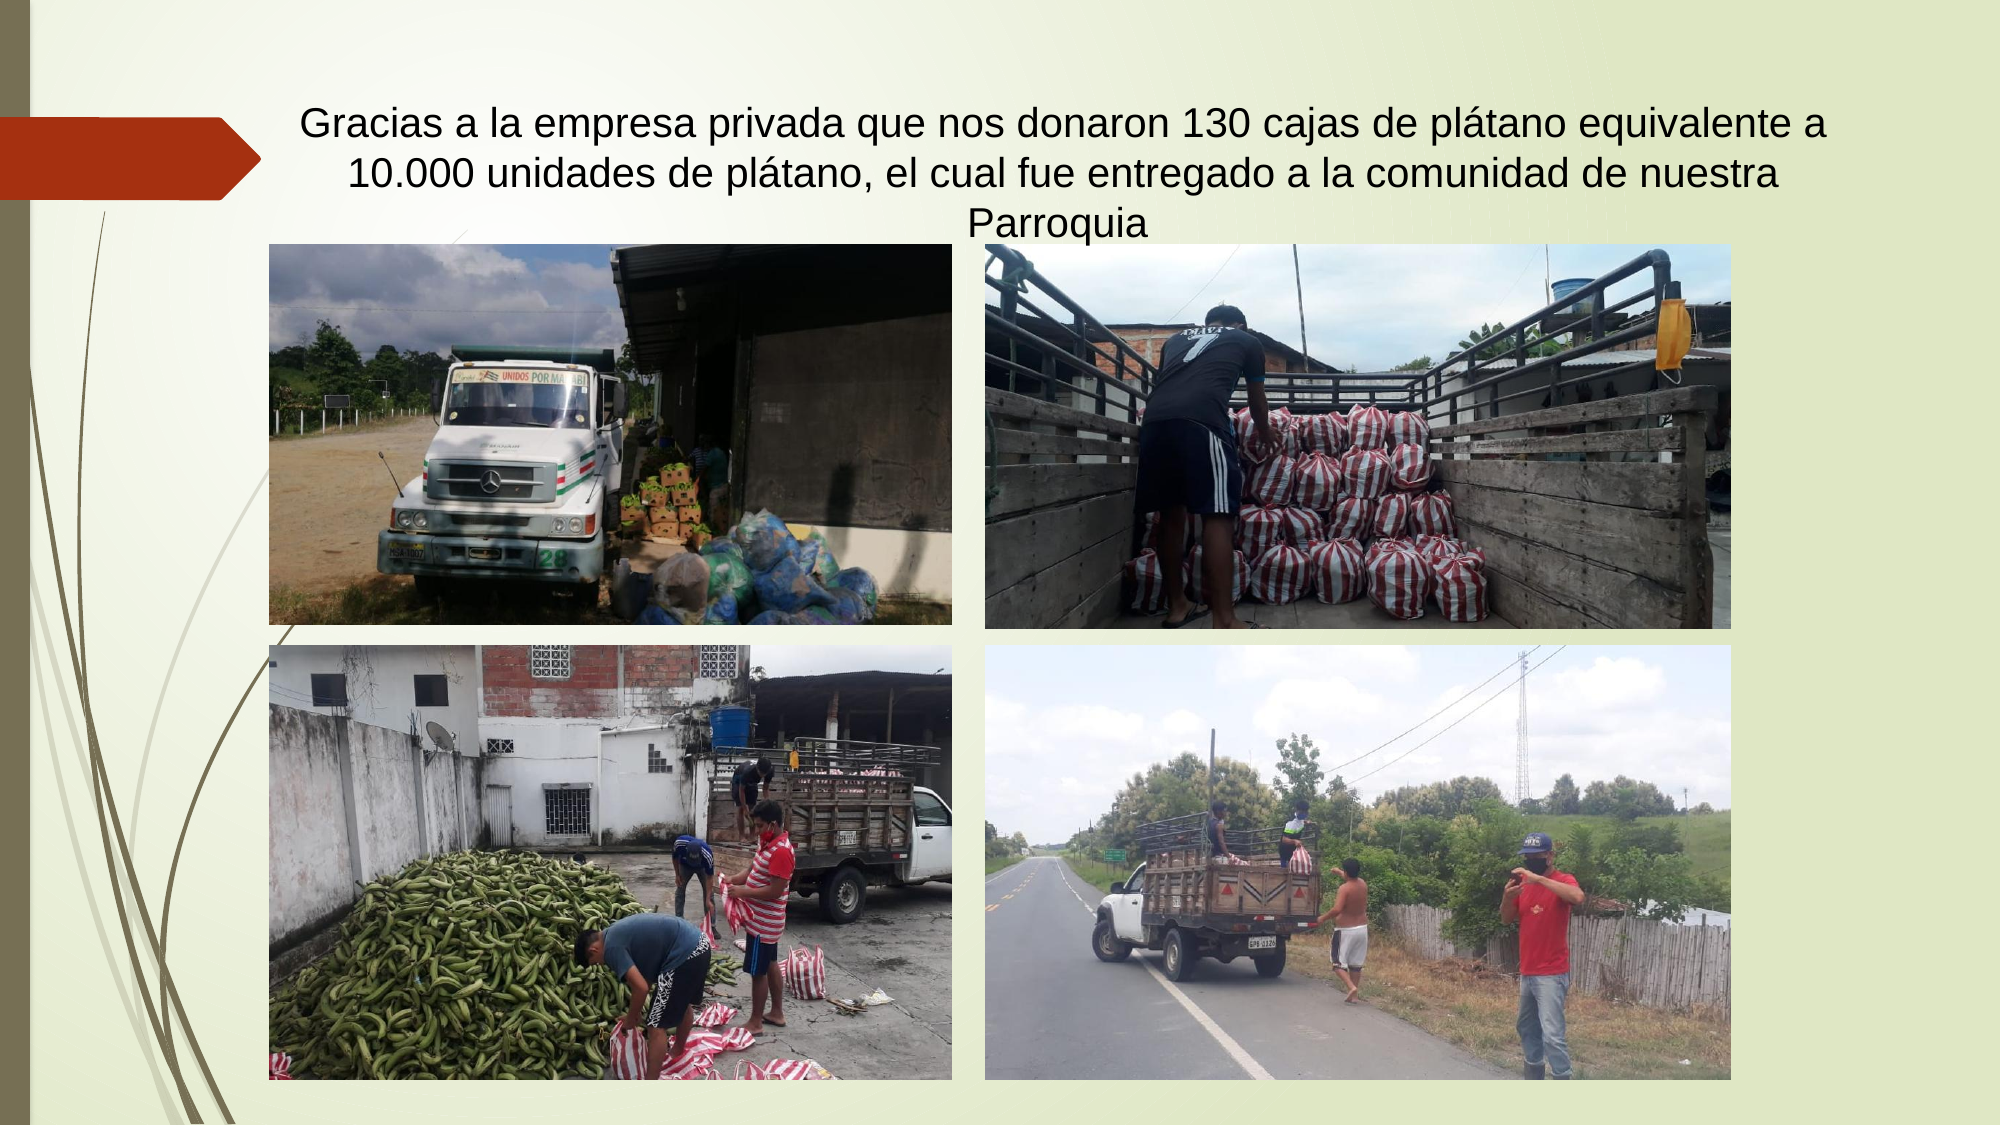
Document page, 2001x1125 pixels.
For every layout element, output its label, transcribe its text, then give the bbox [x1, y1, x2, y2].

picture [984, 244, 1732, 629]
picture [984, 645, 1732, 1080]
text_box Gracias a la empresa privada que nos donaron 130 cajas de plátano equivalente a 10.000 unidades de plátano, el cual fue entregado a la comunidad de nuestra Parroquia [250, 88, 1876, 254]
picture [268, 244, 952, 625]
picture [268, 645, 952, 1080]
